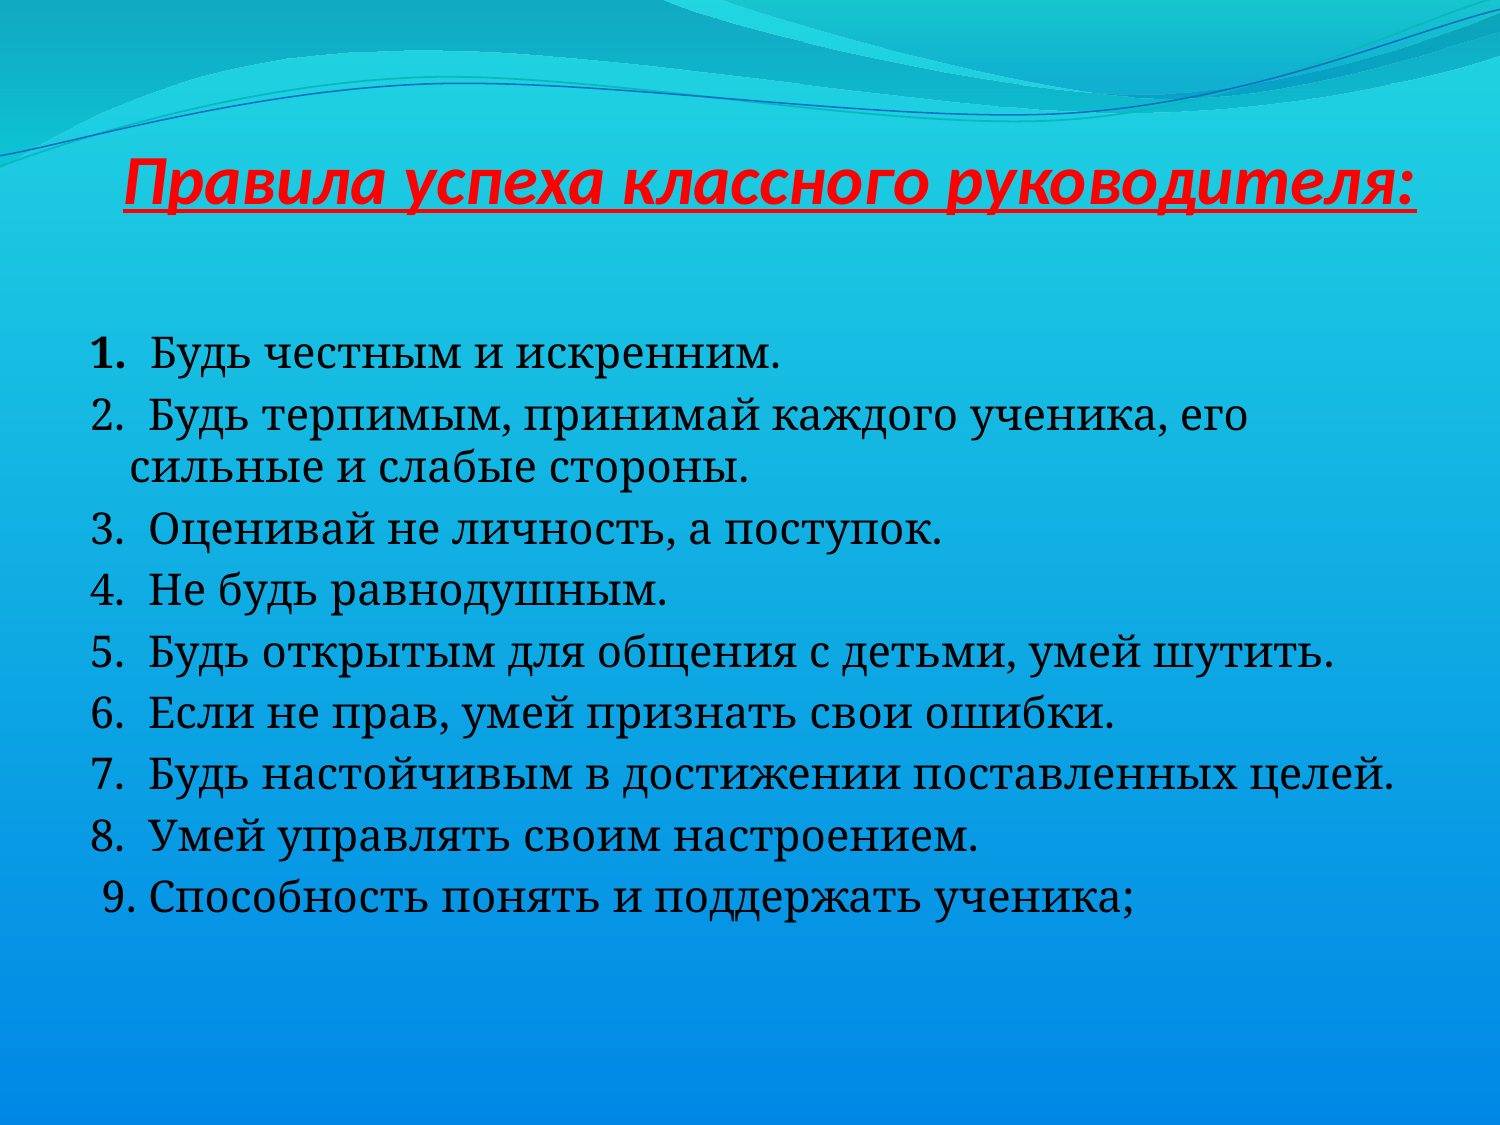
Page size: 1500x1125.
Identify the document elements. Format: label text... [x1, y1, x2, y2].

title Правила успеха классного руководителя: [75, 115, 1425, 303]
list 1. Будь честным и искренним. 2. Будь терпимым, принимай каждого ученика, его сильные и слабые стороны. 3. Оценивай не личность, а поступок. 4. Не будь равнодушным. 5. Будь открытым для общения с детьми, умей шутить. 6. Если не прав, умей признать свои ошибки. 7. Будь настойчивым в достижении поставленных целей. 8. Умей управлять своим настроением. 9. Способность понять и поддержать ученика; [75, 317, 1425, 1038]
